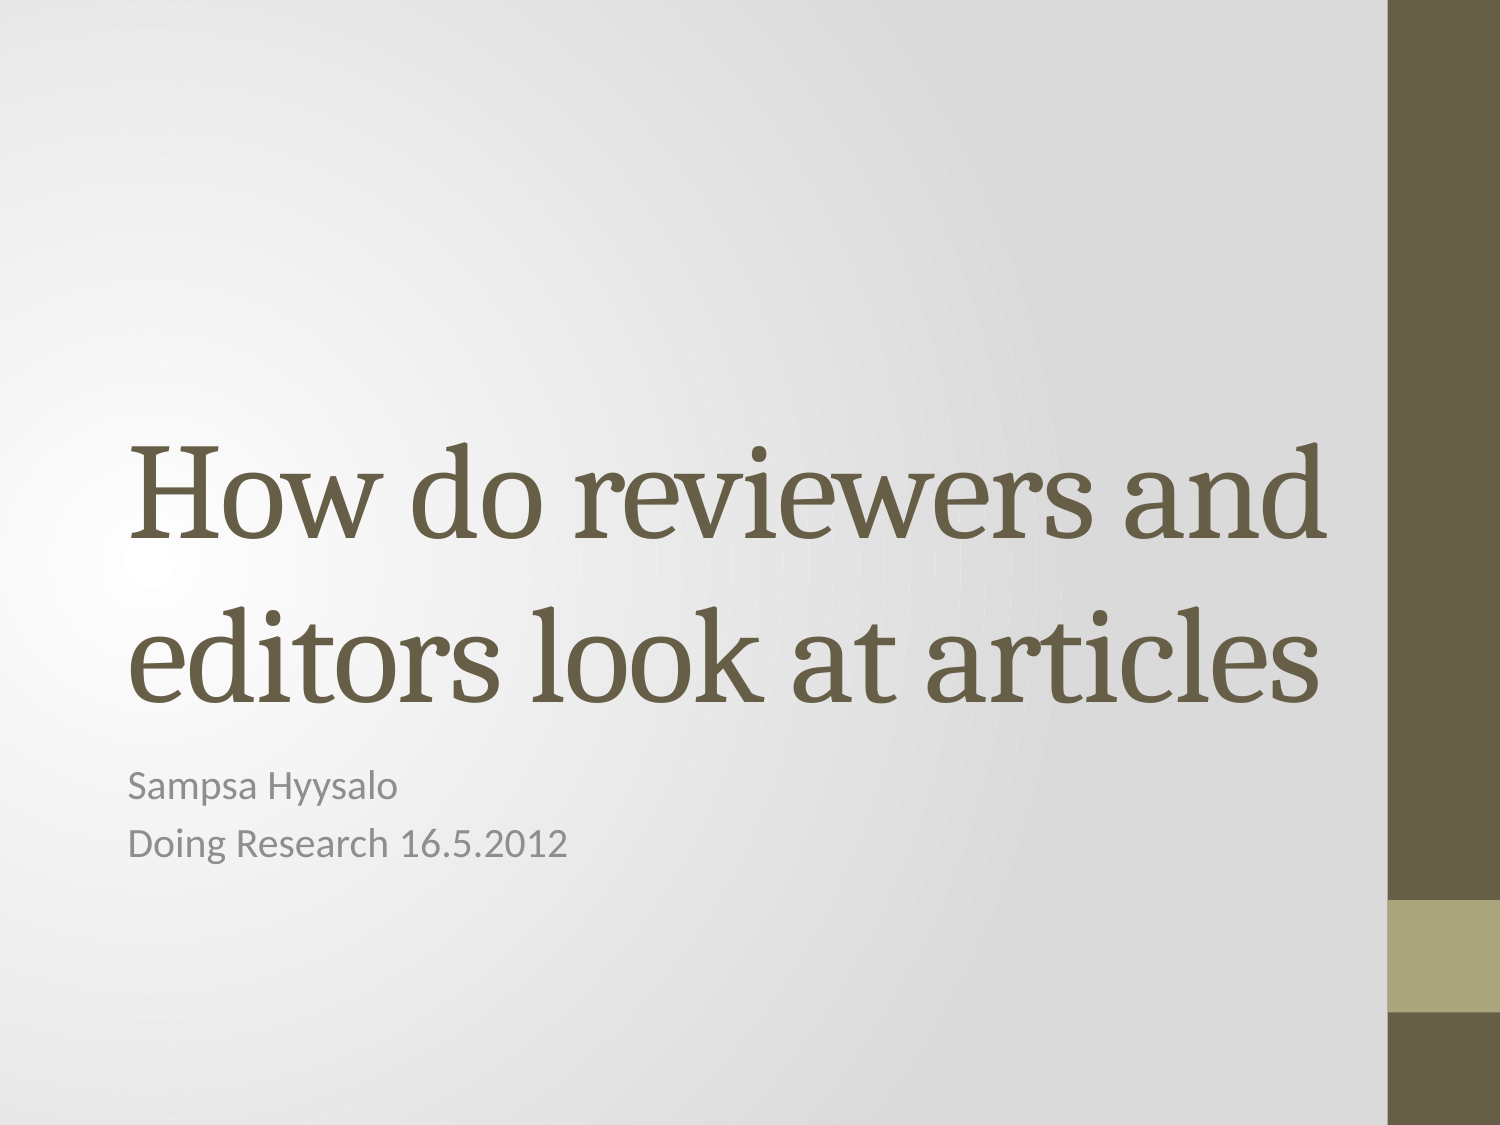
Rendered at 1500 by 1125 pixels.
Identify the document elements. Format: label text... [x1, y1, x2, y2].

subtitle Sampsa Hyysalo Doing Research 16.5.2012 [112, 750, 1173, 925]
title How do reviewers and editors look at articles [112, 312, 1350, 738]
